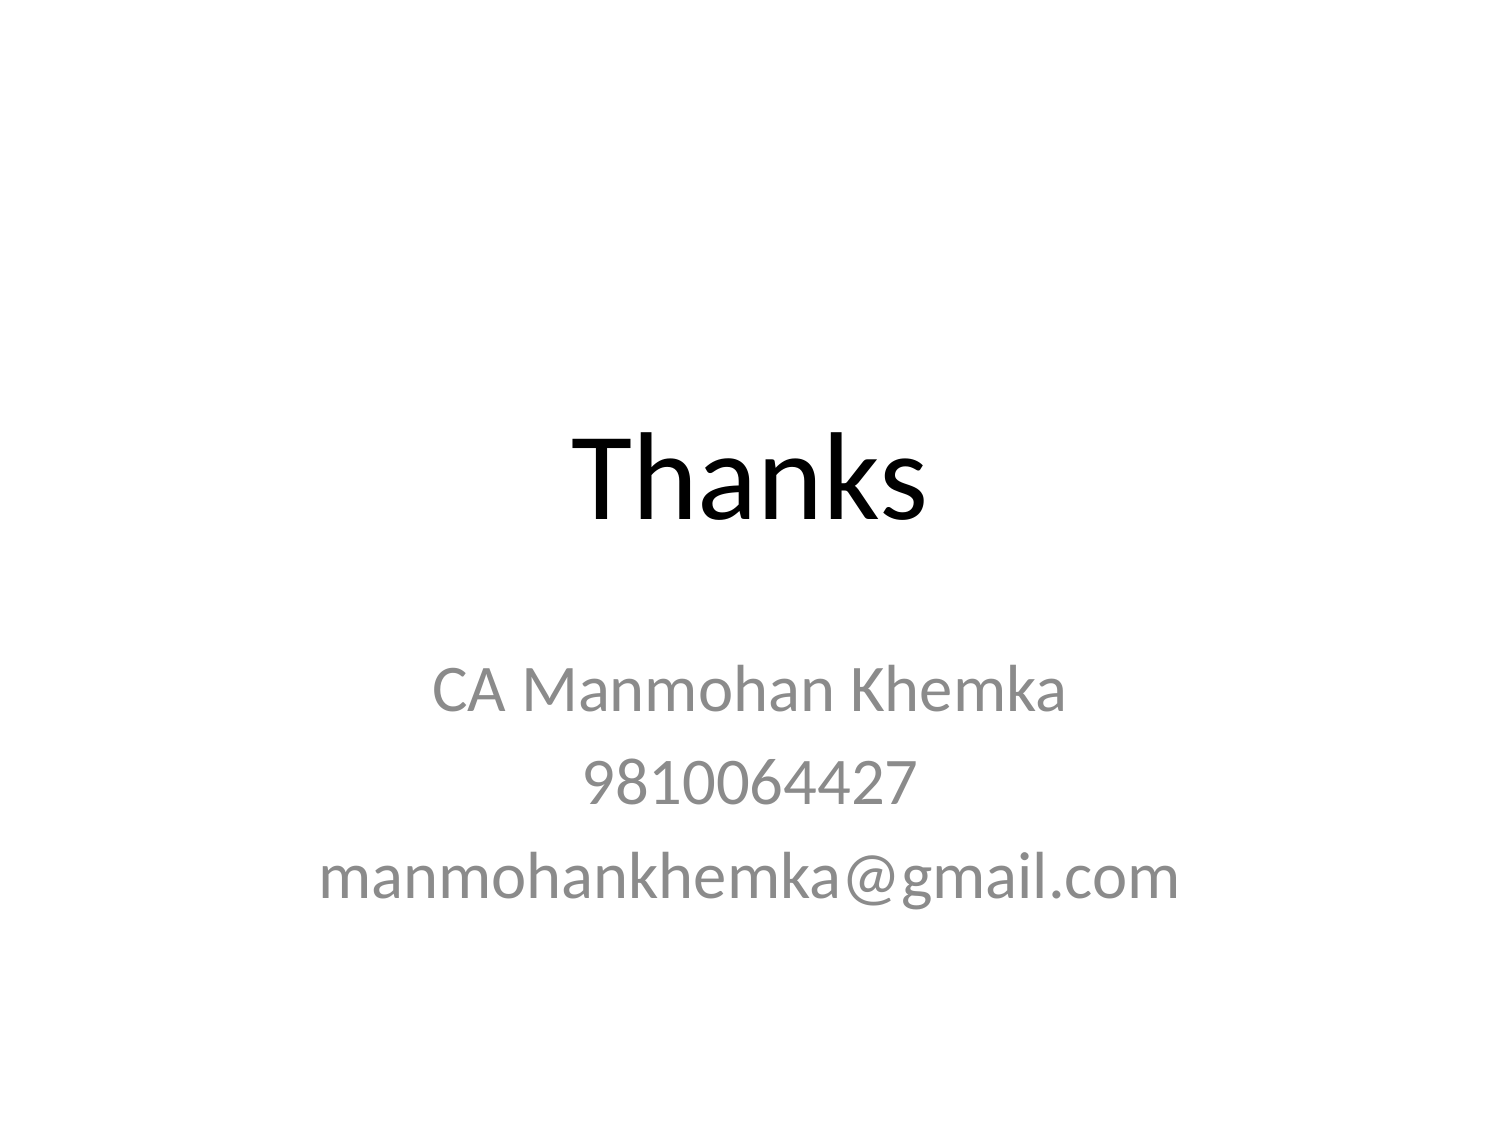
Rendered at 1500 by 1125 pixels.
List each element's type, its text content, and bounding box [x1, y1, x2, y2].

title Thanks [112, 349, 1388, 591]
subtitle CA Manmohan Khemka 9810064427 manmohankhemka@gmail.com [225, 637, 1275, 925]
